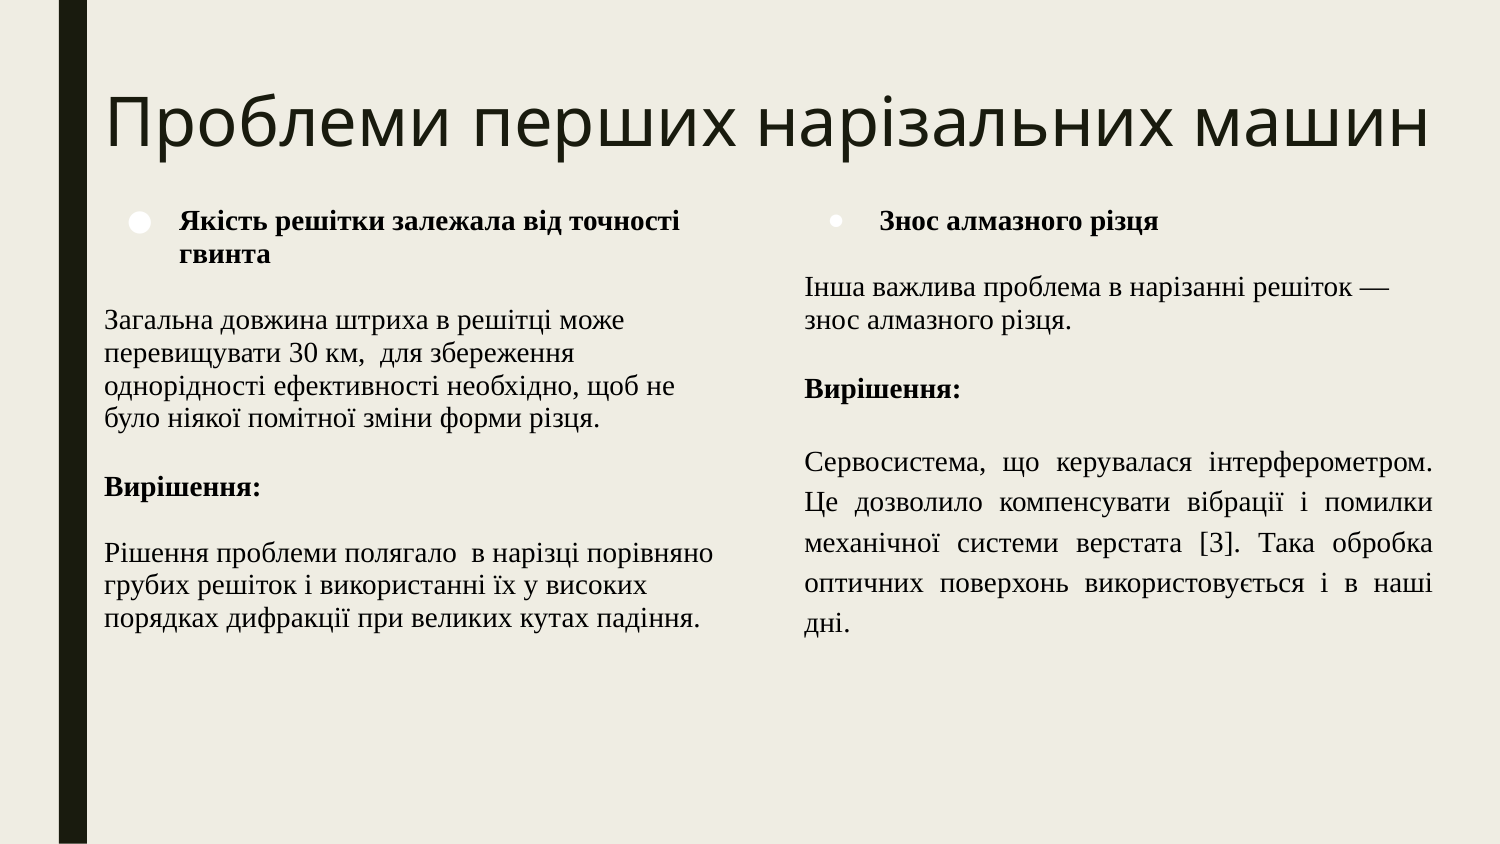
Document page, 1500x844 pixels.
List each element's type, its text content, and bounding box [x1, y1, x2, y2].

list Якість решітки залежала від точності гвинта Загальна довжина штриха в решітці може перевищувати 30 км, для збереження однорідності ефективності необхідно, щоб не було ніякої помітної зміни форми різця. Вирішення: Рішення проблеми полягало в нарізці порівняно грубих решіток і використанні їх у високих порядках дифракції при великих кутах падіння. [89, 189, 750, 750]
list Знос алмазного різця Інша важлива проблема в нарізанні решіток — знос алмазного різця. Вирішення: Сервосистема, що керувалася інтерферометром. Це дозволило компенсувати вібрації і помилки механічної системи верстата [3]. Така обробка оптичних поверхонь використовується і в наші дні. [789, 189, 1449, 750]
title Проблеми перших нарізальних машин [89, 72, 1449, 167]
